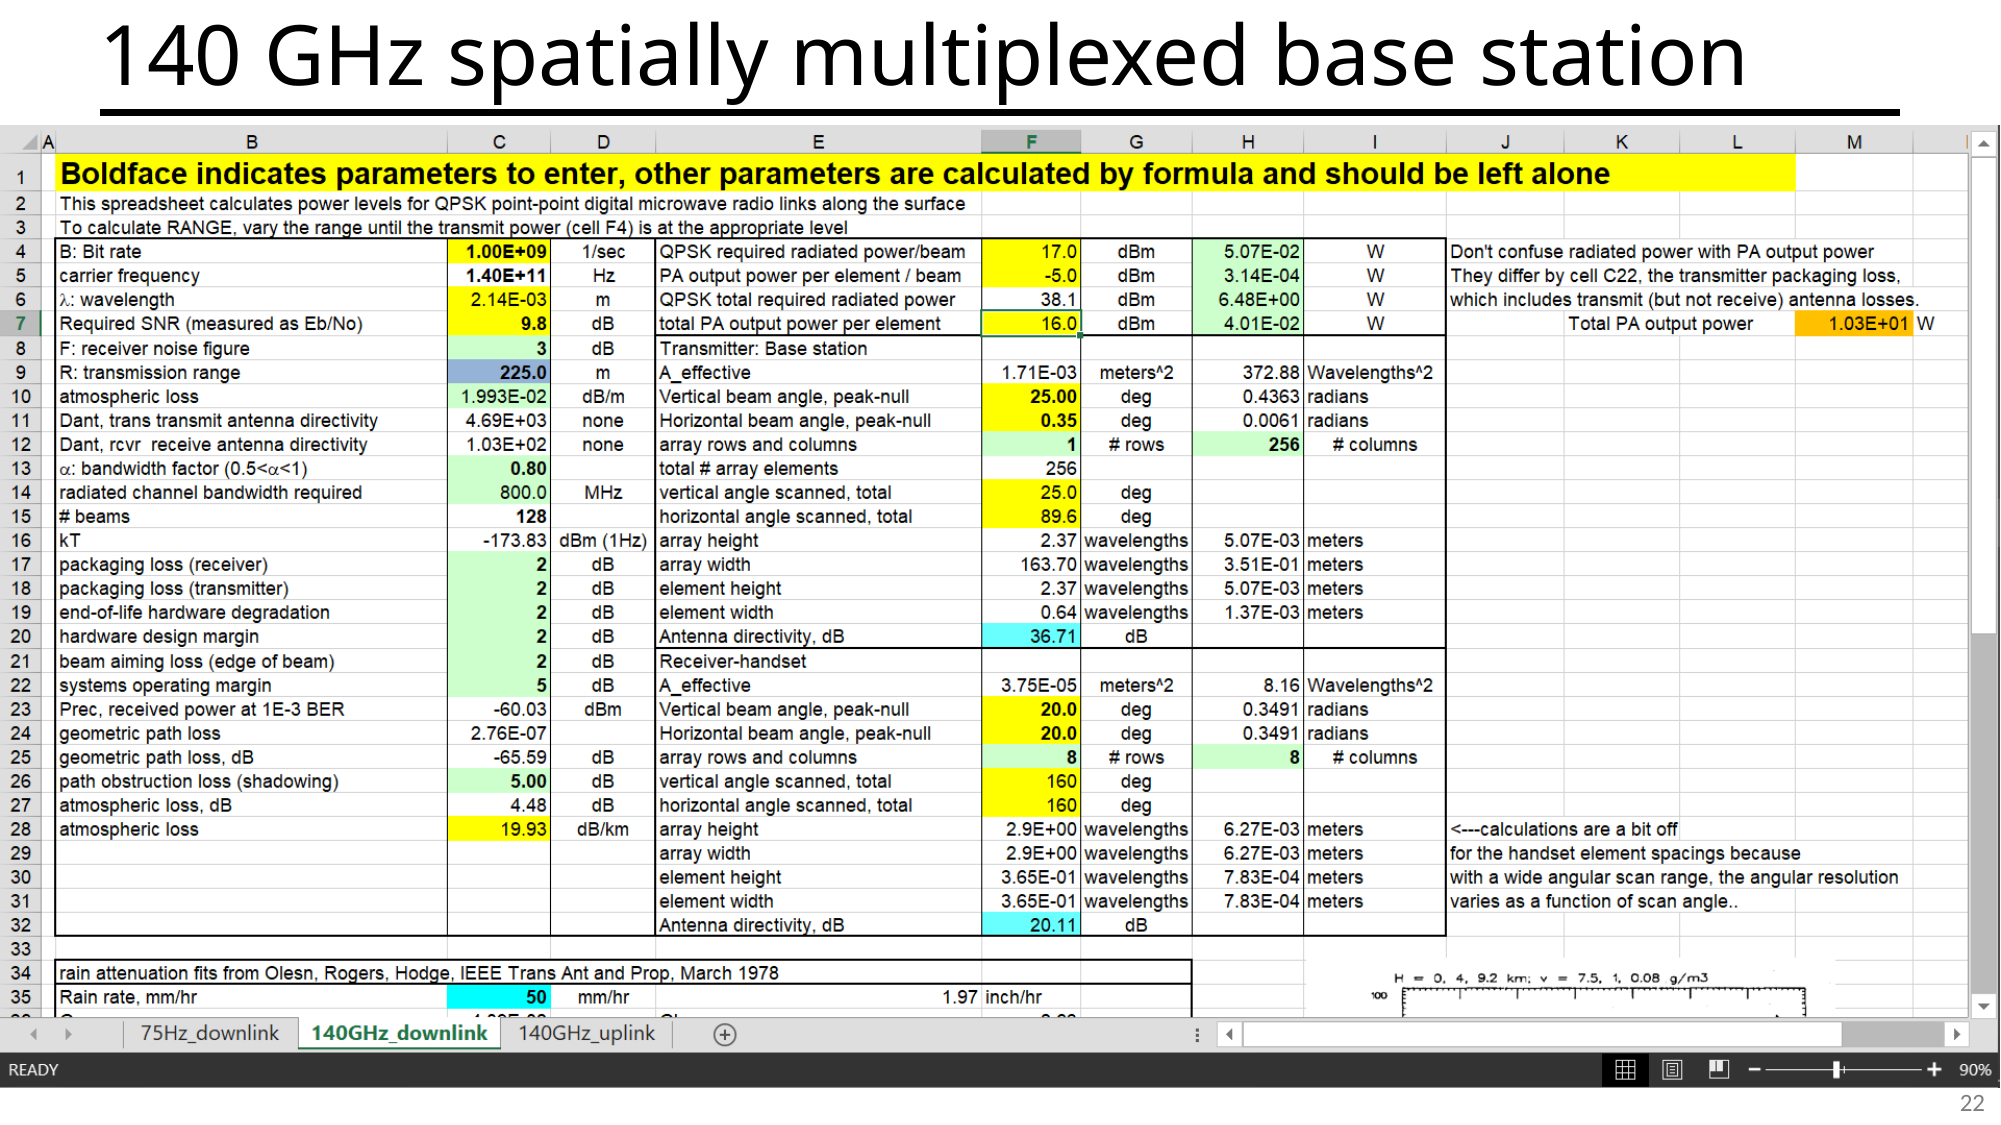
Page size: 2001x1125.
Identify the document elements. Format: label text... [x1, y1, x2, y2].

picture [0, 124, 2000, 1088]
title 140 GHz spatially multiplexed base station [99, 26, 1888, 93]
